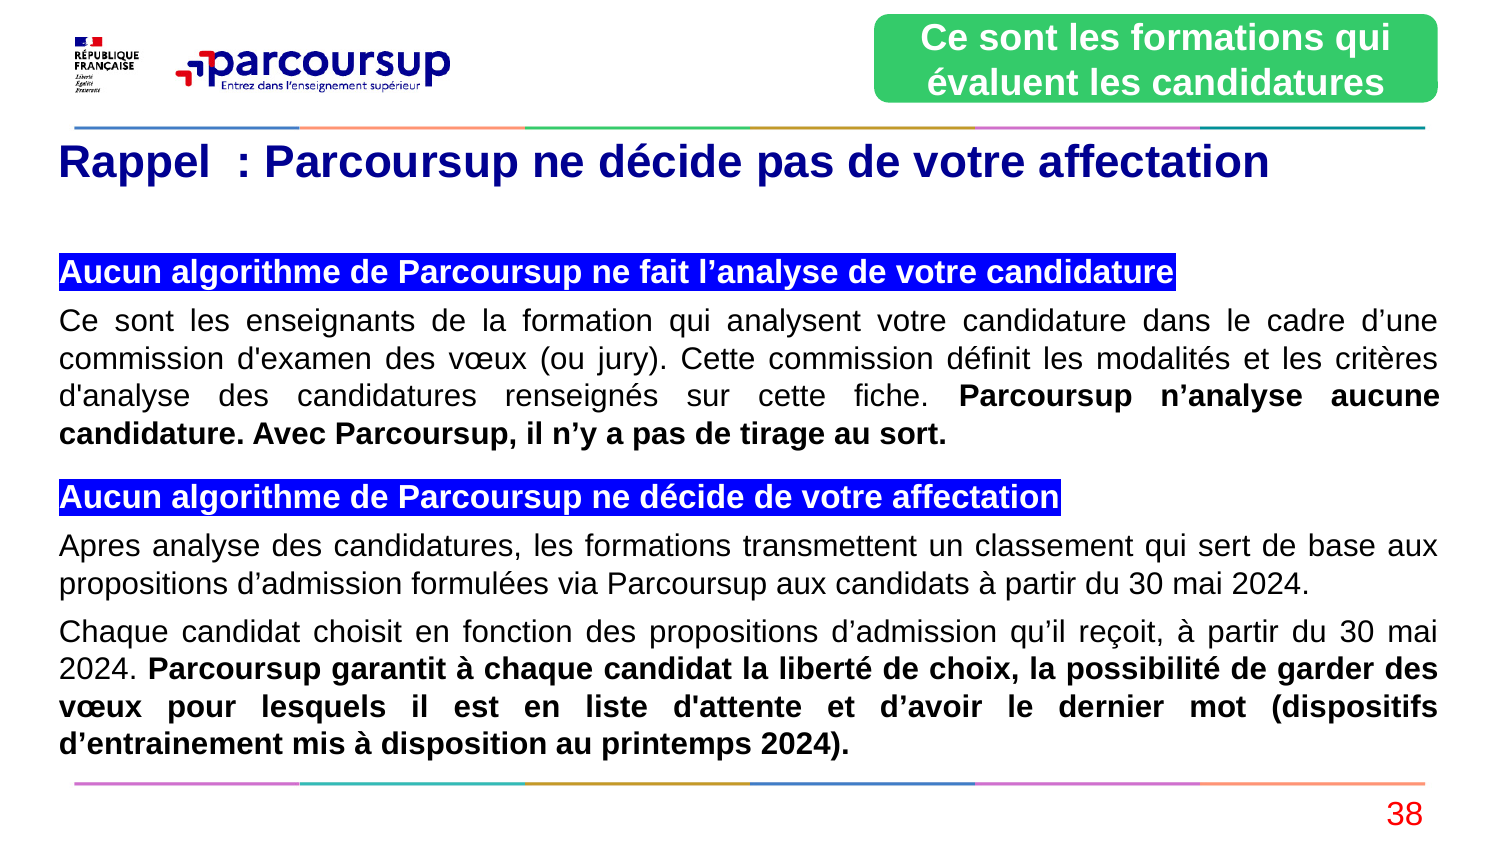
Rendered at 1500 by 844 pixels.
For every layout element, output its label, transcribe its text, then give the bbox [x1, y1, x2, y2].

picture [0, 0, 1500, 844]
slide_number 38 [1246, 784, 1438, 844]
title Rappel : Parcoursup ne décide pas de votre affectation [59, 138, 1441, 227]
text_box Ce sont les formations qui évaluent les candidatures [872, 11, 1440, 105]
list Aucun algorithme de Parcoursup ne fait l’analyse de votre candidature Ce sont les enseignants de la formation qui analysent votre candidature dans le cadre d’une commission d'examen des vœux (ou jury). Cette commission définit les modalités et les critères d'analyse des candidatures renseignés sur cette fiche. Parcoursup n’analyse aucune candidature. Avec Parcoursup, il n’y a pas de tirage au sort. Aucun algorithme de Parcoursup ne décide de votre affectation Apres analyse des candidatures, les formations transmettent un classement qui sert de base aux propositions d’admission formulées via Parcoursup aux candidats à partir du 30 mai 2024. Chaque candidat choisit en fonction des propositions d’admission qu’il reçoit, à partir du 30 mai 2024. Parcoursup garantit à chaque candidat la liberté de choix, la possibilité de garder des vœux pour lesquels il est en liste d'attente et d’avoir le dernier mot (dispositifs d’entrainement mis à disposition au printemps 2024). [59, 227, 1441, 768]
